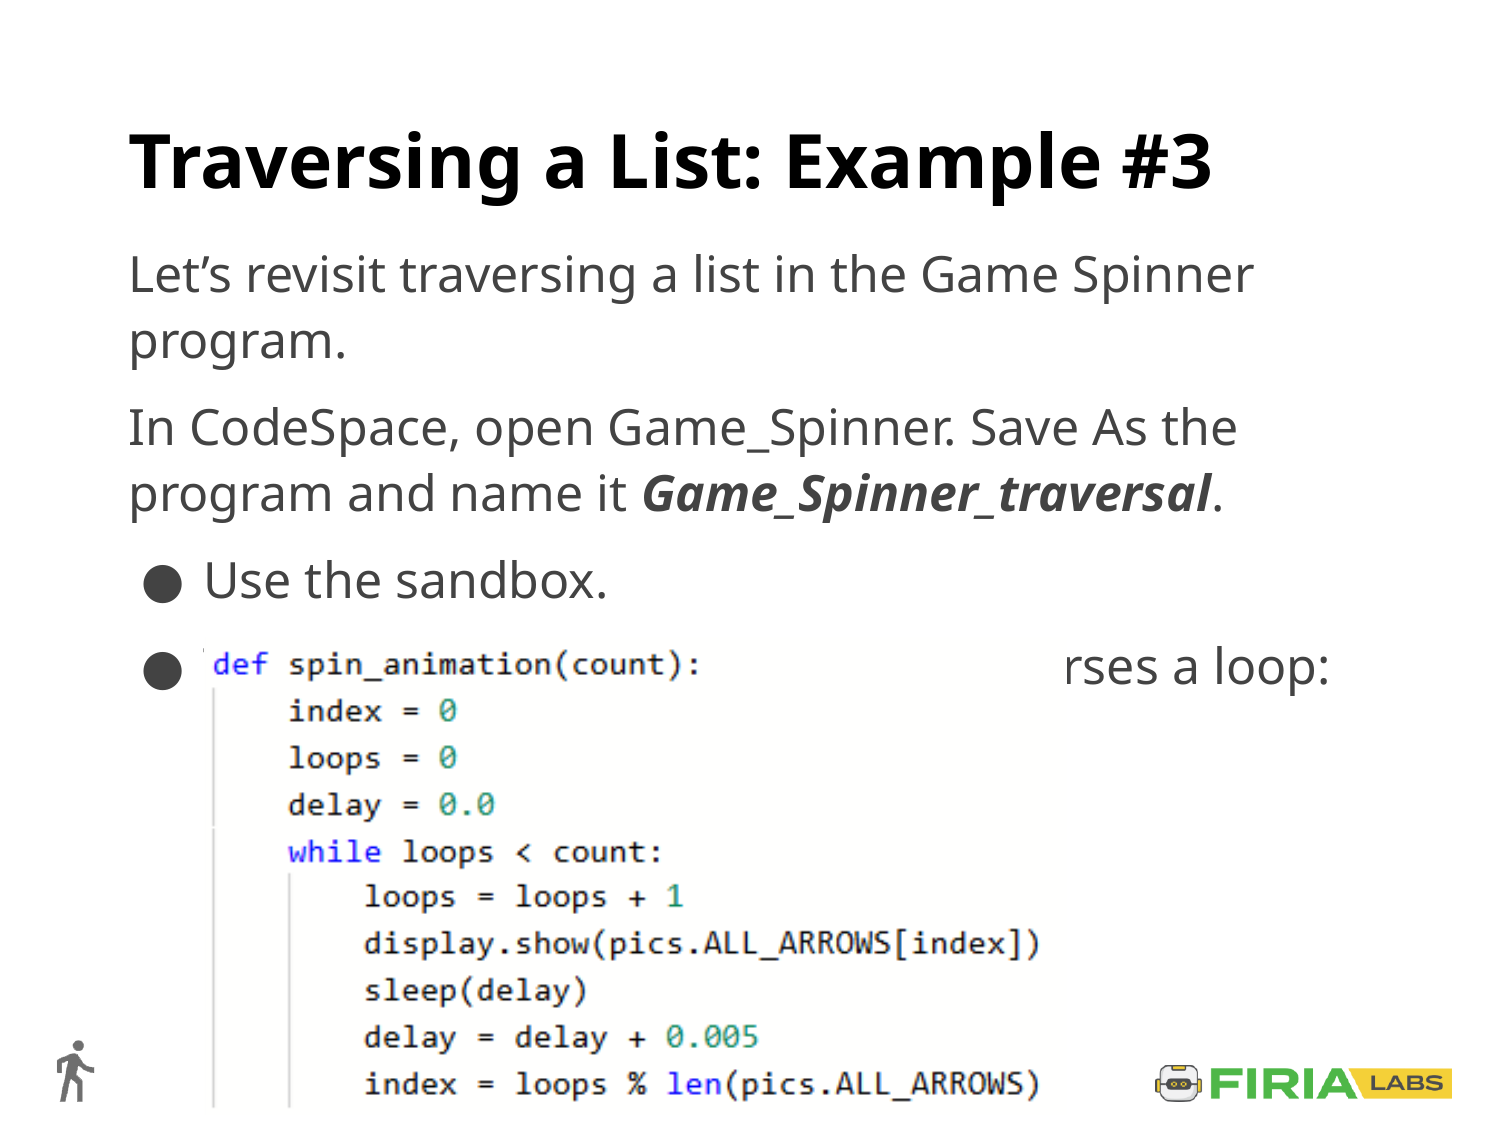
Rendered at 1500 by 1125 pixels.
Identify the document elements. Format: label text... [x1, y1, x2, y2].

title Traversing a List: Example #3 [113, 90, 1500, 227]
picture [41, 1030, 103, 1107]
list Let’s revisit traversing a list in the Game Spinner program. In CodeSpace, open Game_Spinner. Save As the program and name it Game_Spinner_traversal. Use the sandbox. Take a look at the function that traverses a loop: [113, 229, 1404, 1075]
picture [203, 637, 1067, 1115]
picture [1144, 1058, 1459, 1107]
